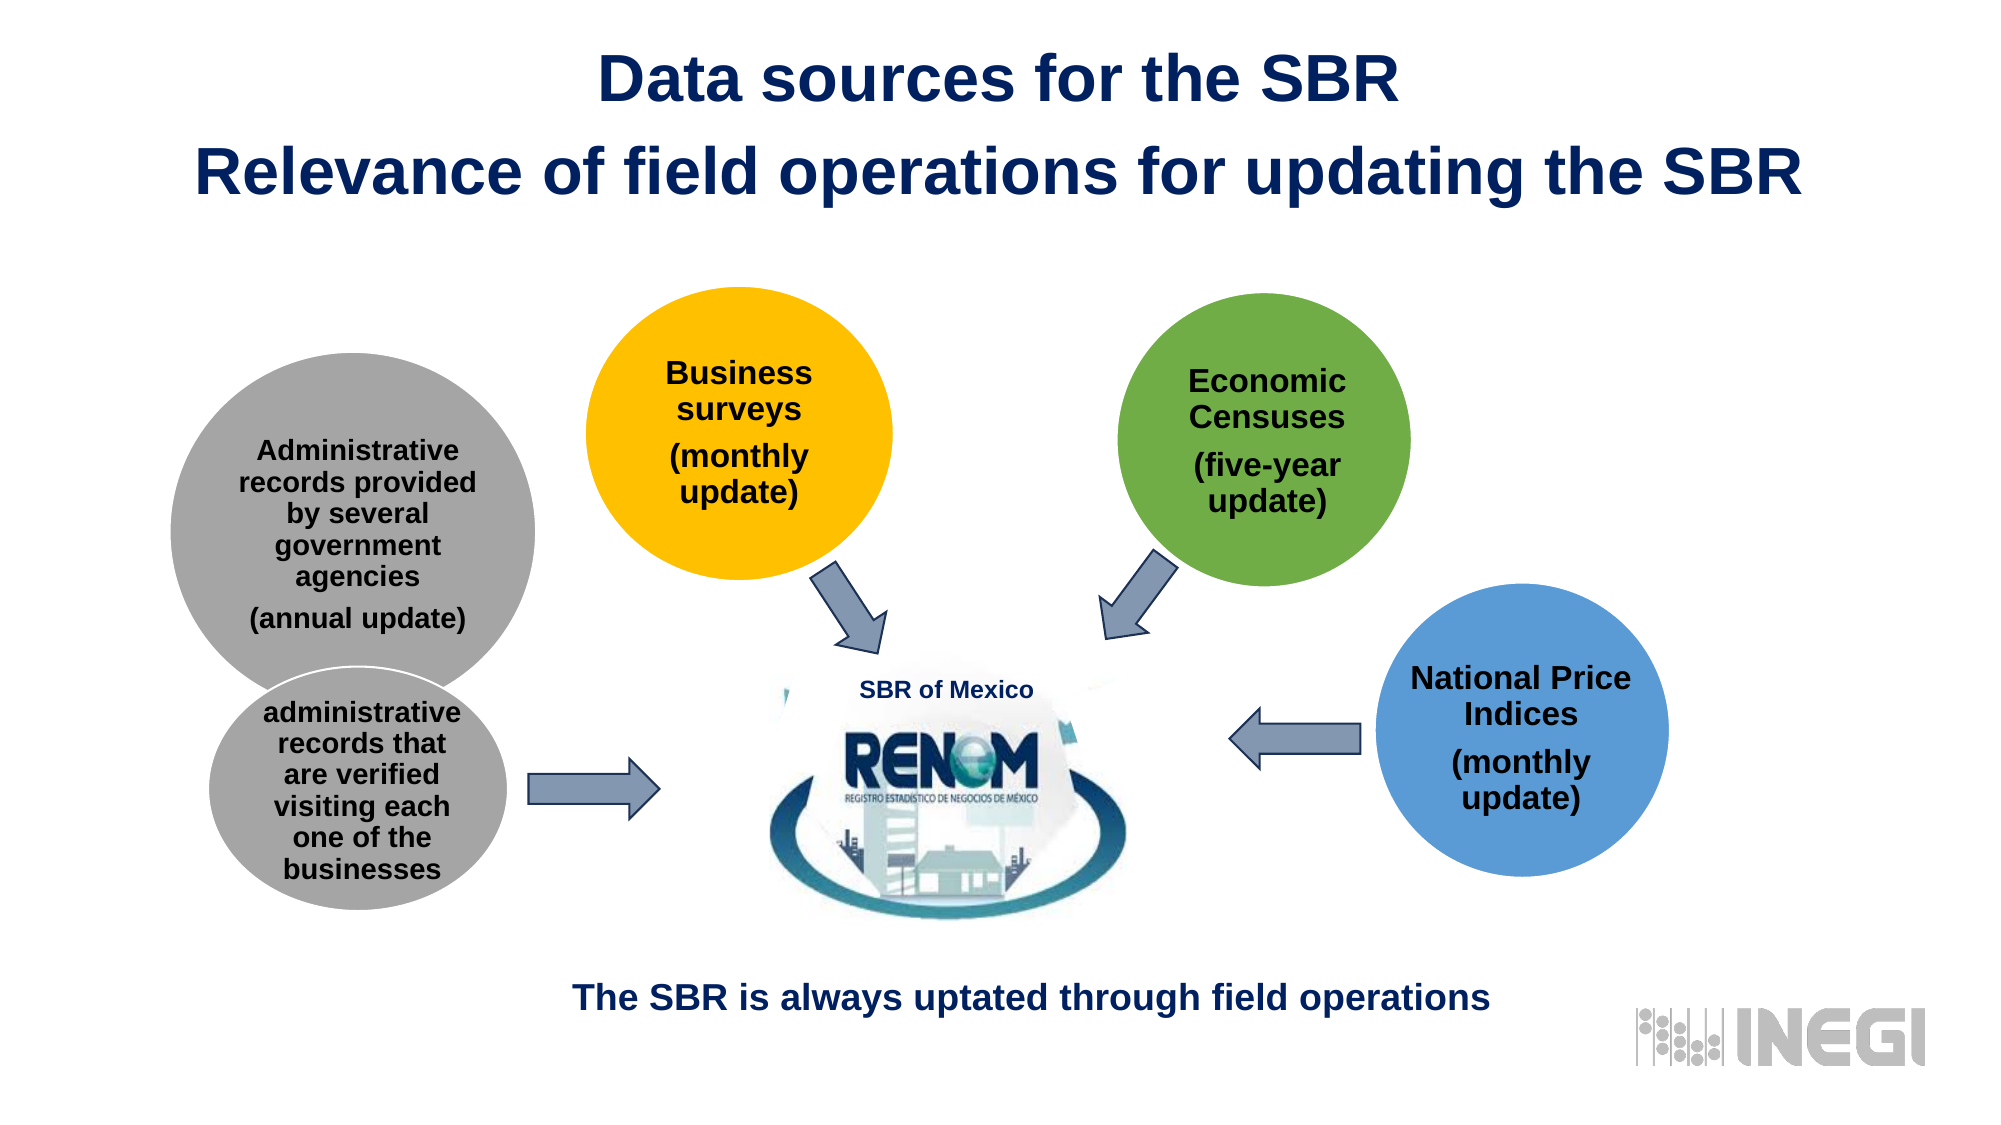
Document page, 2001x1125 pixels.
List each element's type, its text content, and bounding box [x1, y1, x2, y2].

text_box [811, 582, 888, 650]
text_box [1098, 588, 1164, 641]
text_box [1228, 706, 1362, 772]
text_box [1116, 292, 1412, 588]
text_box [584, 285, 894, 582]
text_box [169, 351, 537, 712]
text_box Data sources for the SBR Relevance of field operations for updating the SBR [85, 36, 1915, 229]
picture [1636, 1008, 1925, 1066]
text_box [527, 756, 661, 822]
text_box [1374, 582, 1670, 878]
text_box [208, 666, 508, 912]
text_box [769, 650, 1166, 921]
text_box The SBR is always uptated through field operations [557, 965, 1518, 1026]
